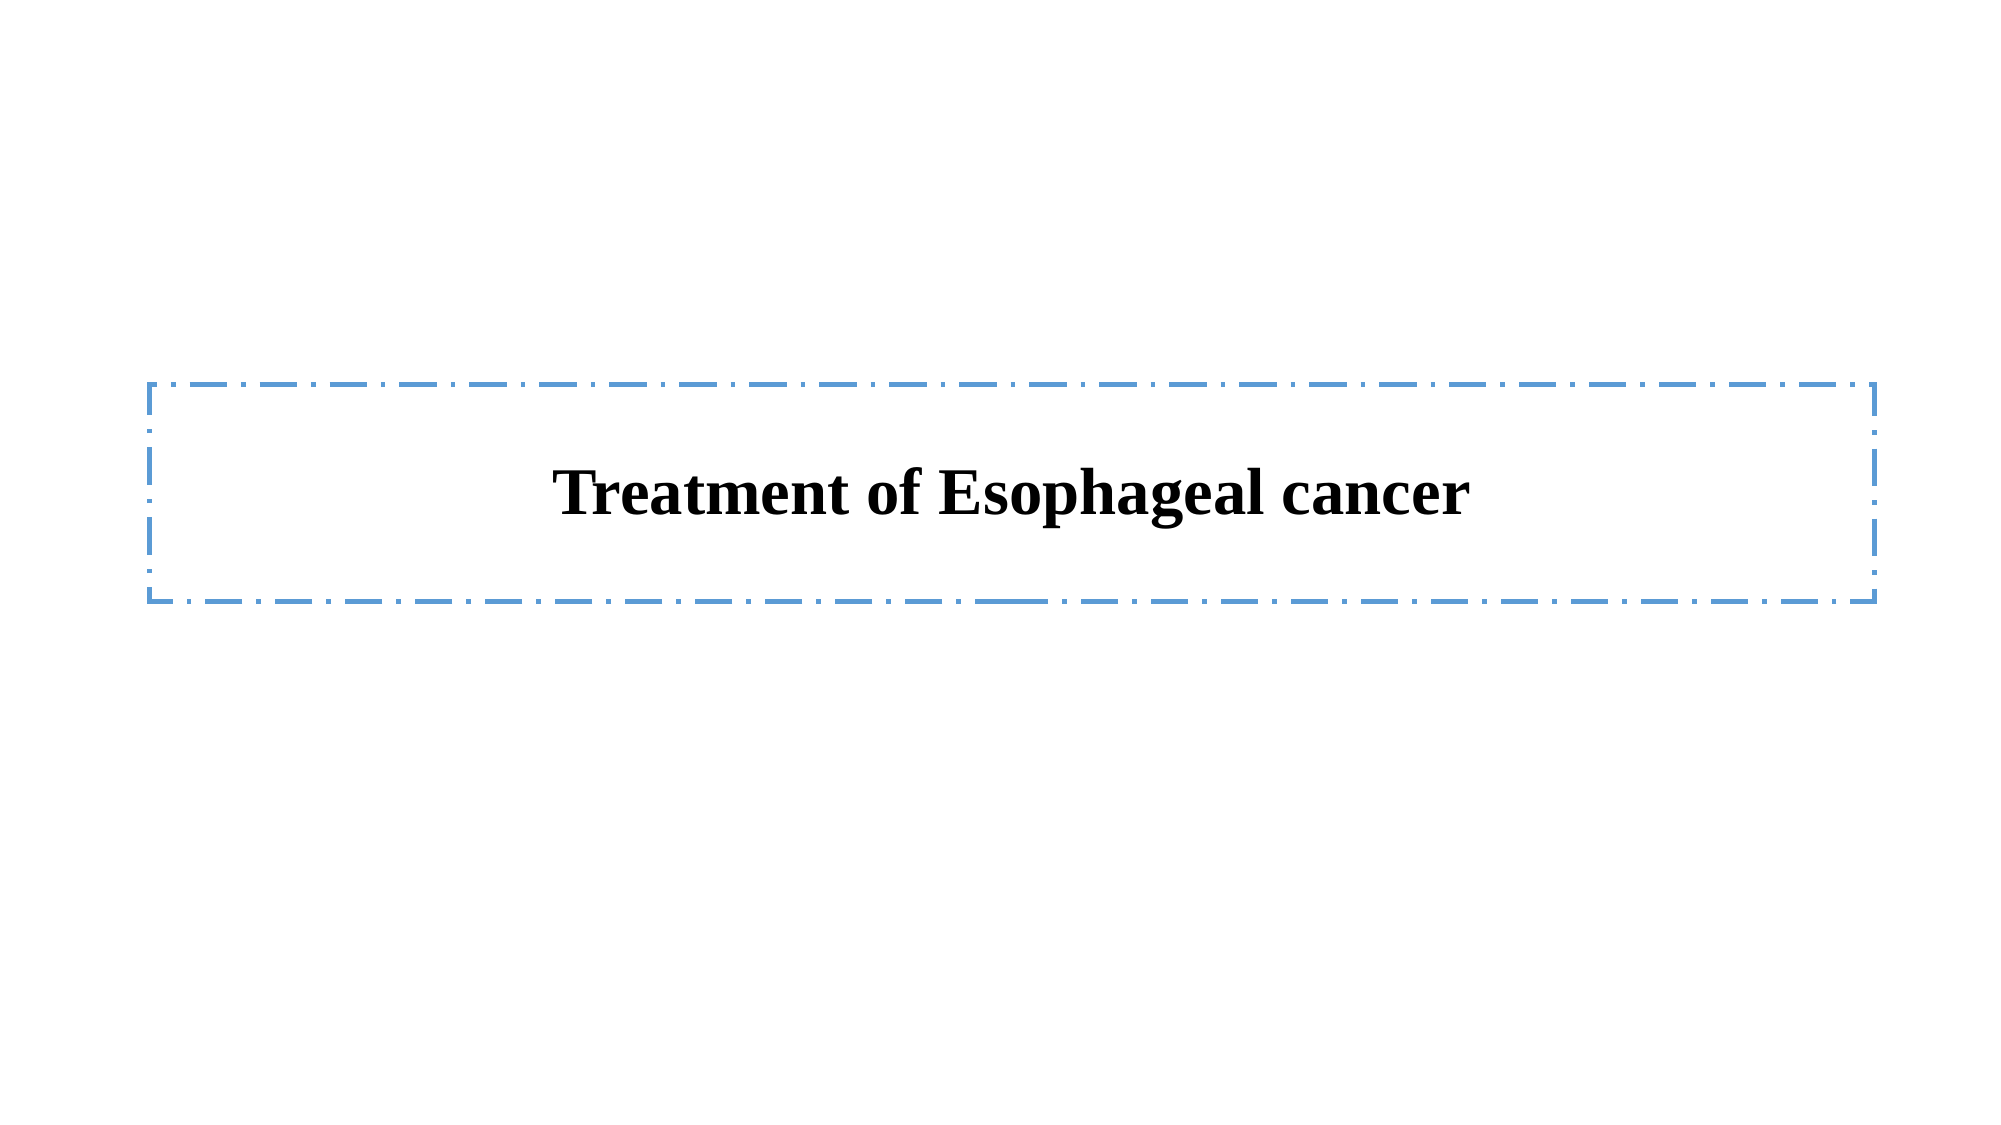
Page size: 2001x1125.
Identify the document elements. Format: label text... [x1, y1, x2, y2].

title Treatment of Esophageal cancer [149, 383, 1876, 603]
